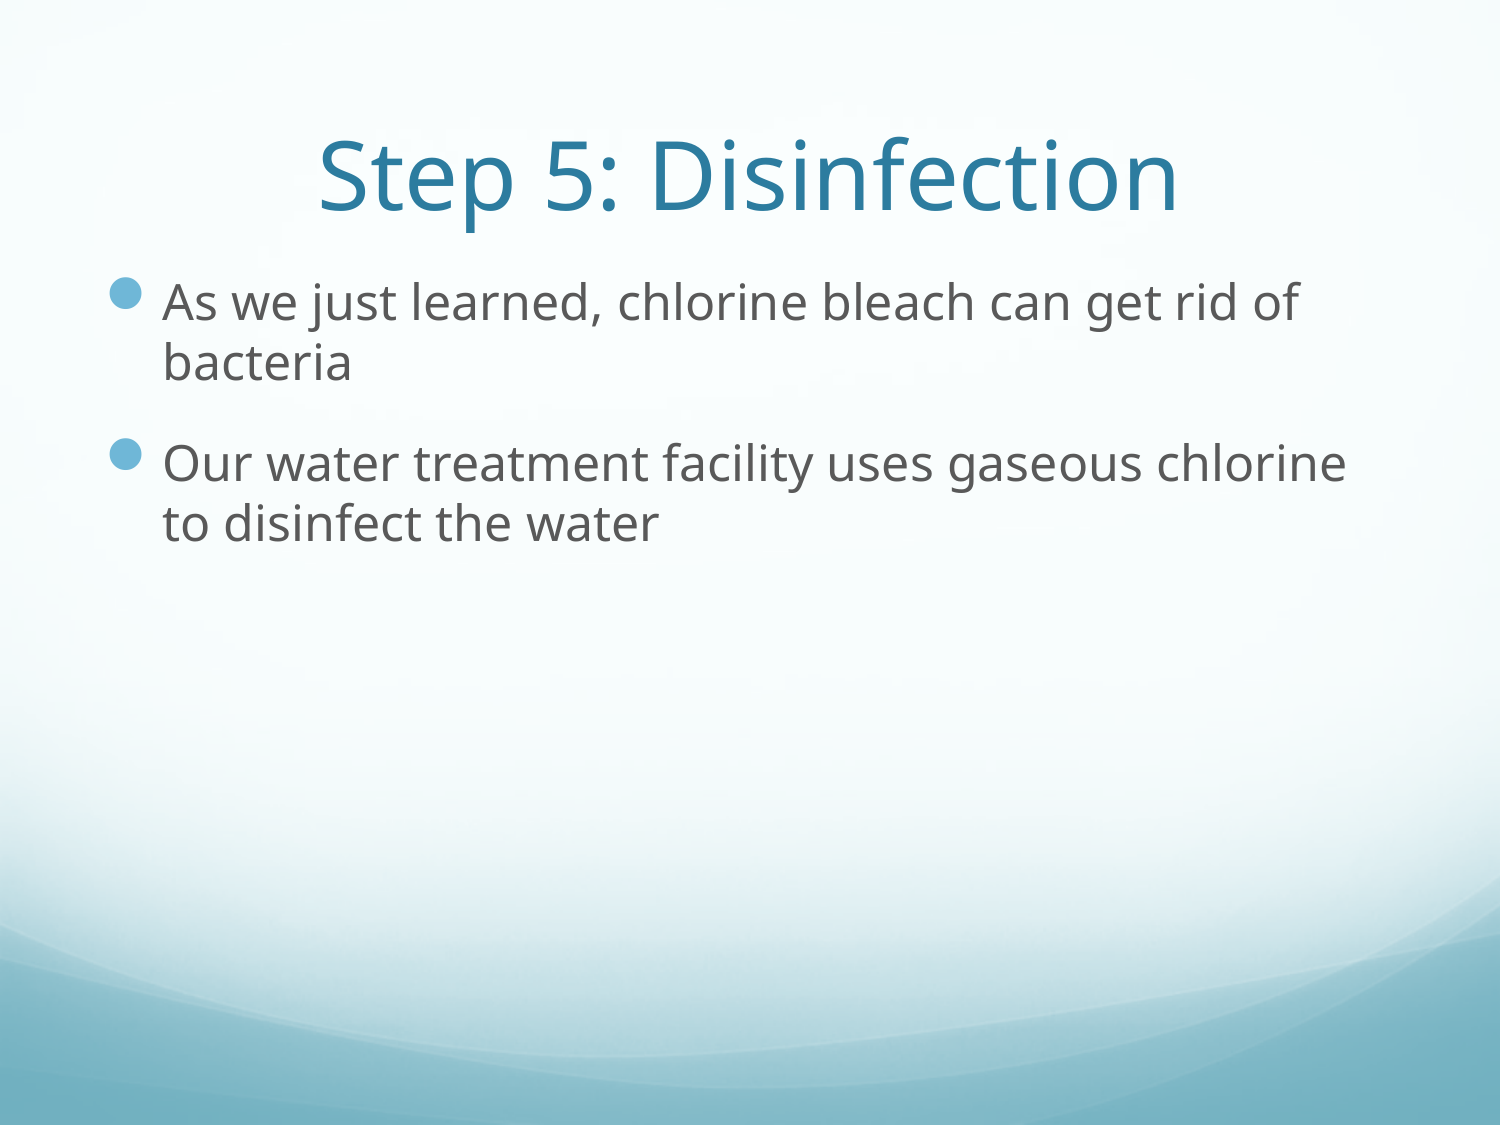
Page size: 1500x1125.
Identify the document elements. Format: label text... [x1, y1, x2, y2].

list As we just learned, chlorine bleach can get rid of bacteria Our water treatment facility uses gaseous chlorine to disinfect the water [90, 262, 1410, 975]
title Step 5: Disinfection [90, 17, 1410, 237]
